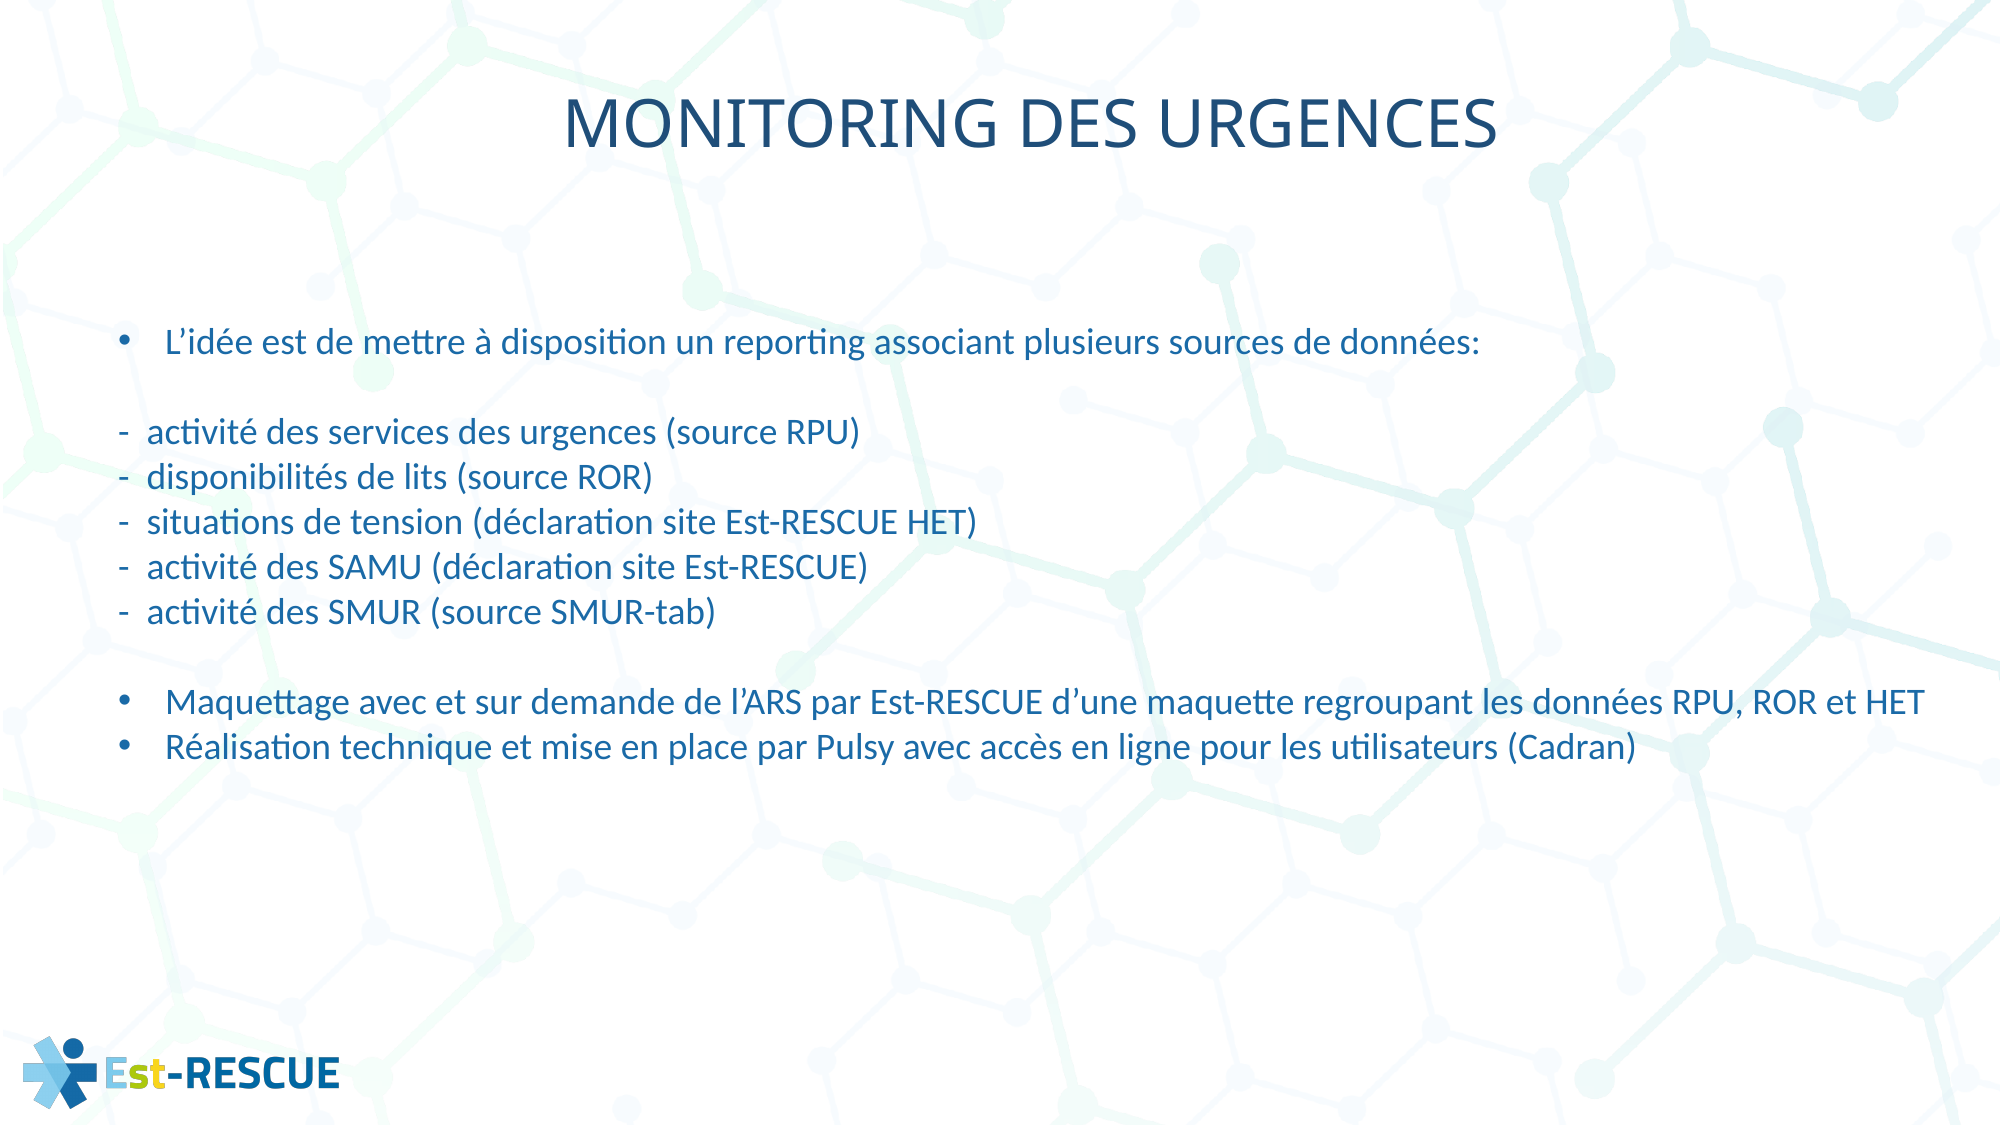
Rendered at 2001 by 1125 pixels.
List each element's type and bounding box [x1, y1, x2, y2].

picture [19, 1034, 342, 1112]
text_box [2, 0, 2000, 1125]
